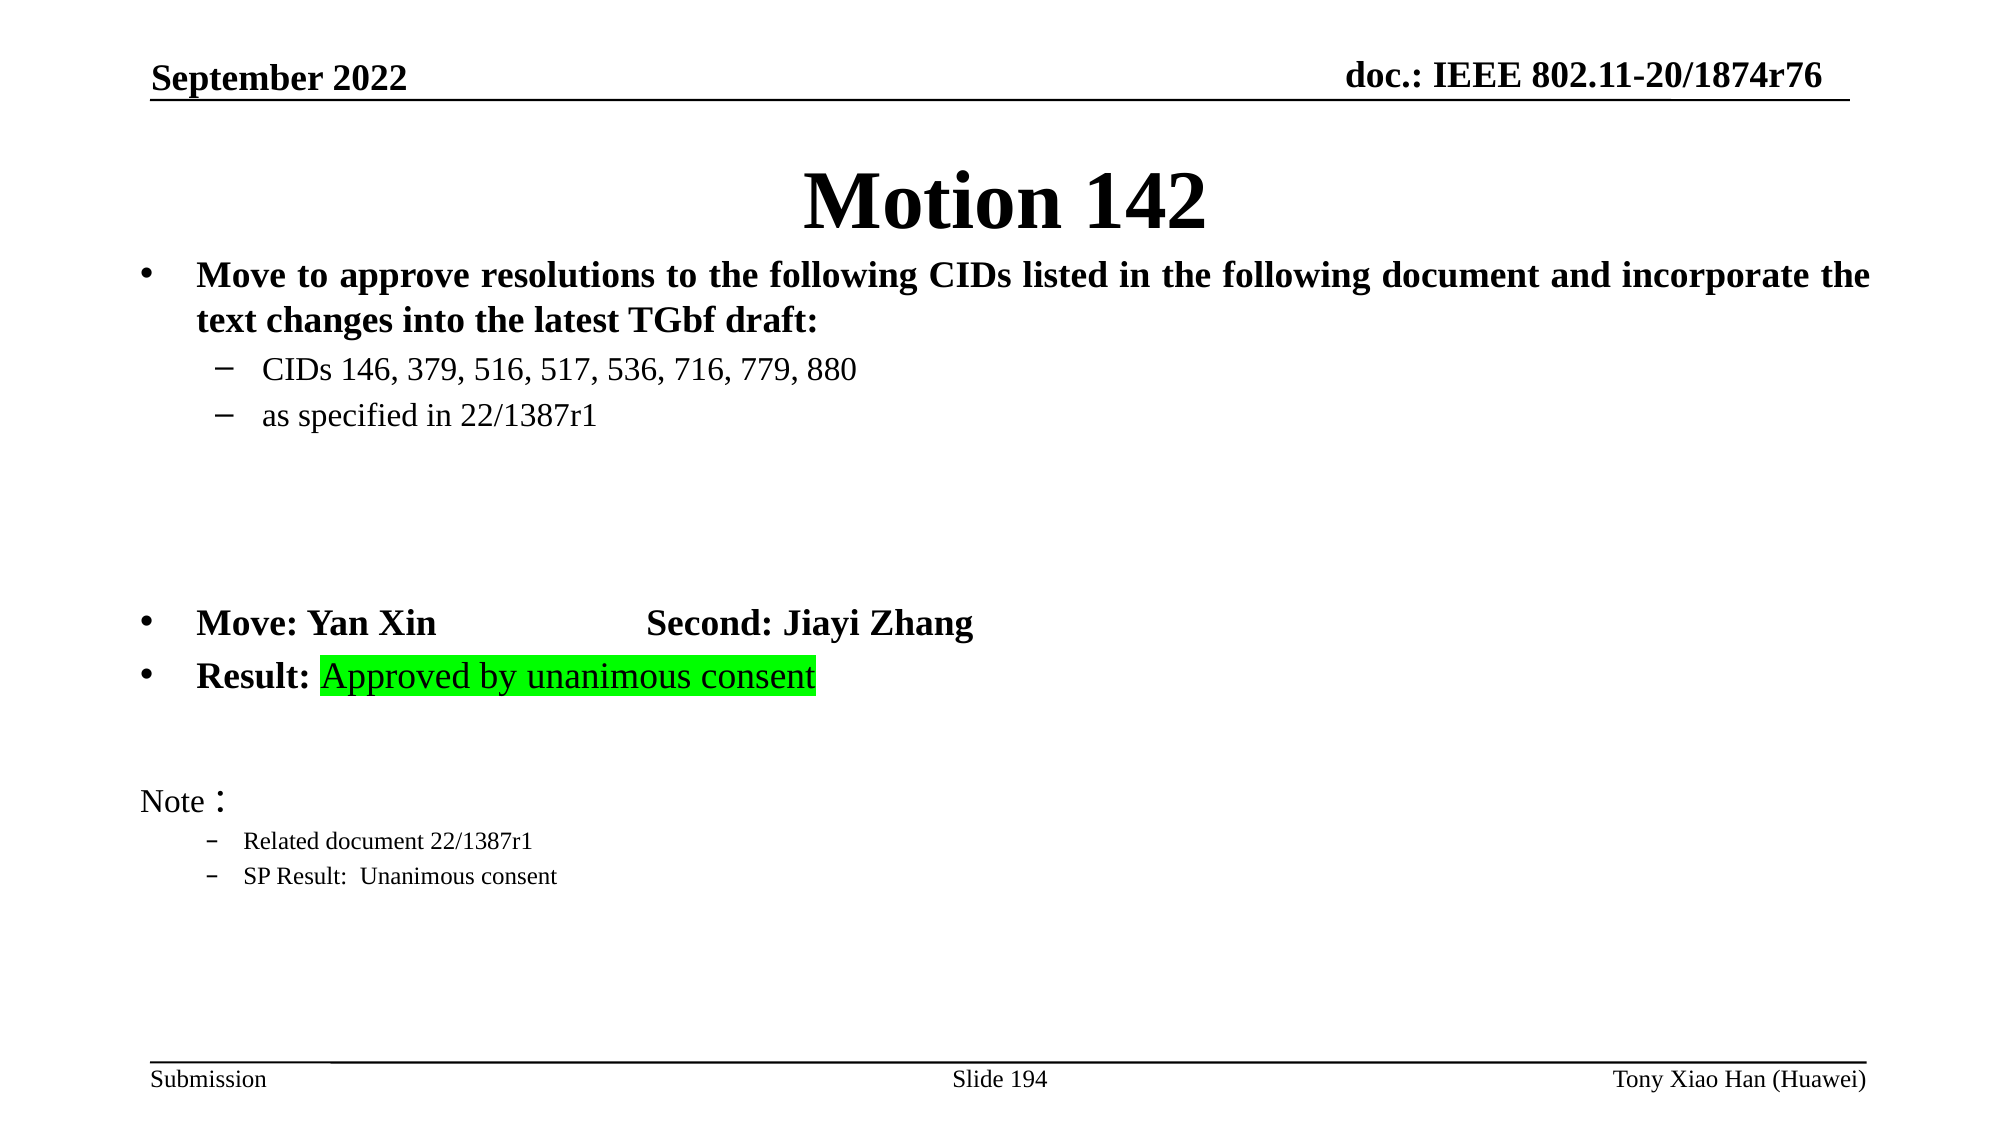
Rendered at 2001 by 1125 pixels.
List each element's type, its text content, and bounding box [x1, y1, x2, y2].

text_box Move to approve resolutions to the following CIDs listed in the following document and incorporate the text changes into the latest TGbf draft: CIDs 146, 379, 516, 517, 536, 716, 779, 880 as specified in 22/1387r1 Move: Yan Xin Second: Jiayi Zhang Result: Approved by unanimous consent Note： Related document 22/1387r1 SP Result: Unanimous consent [125, 212, 1888, 900]
text_box Motion 142 [368, 137, 1644, 212]
